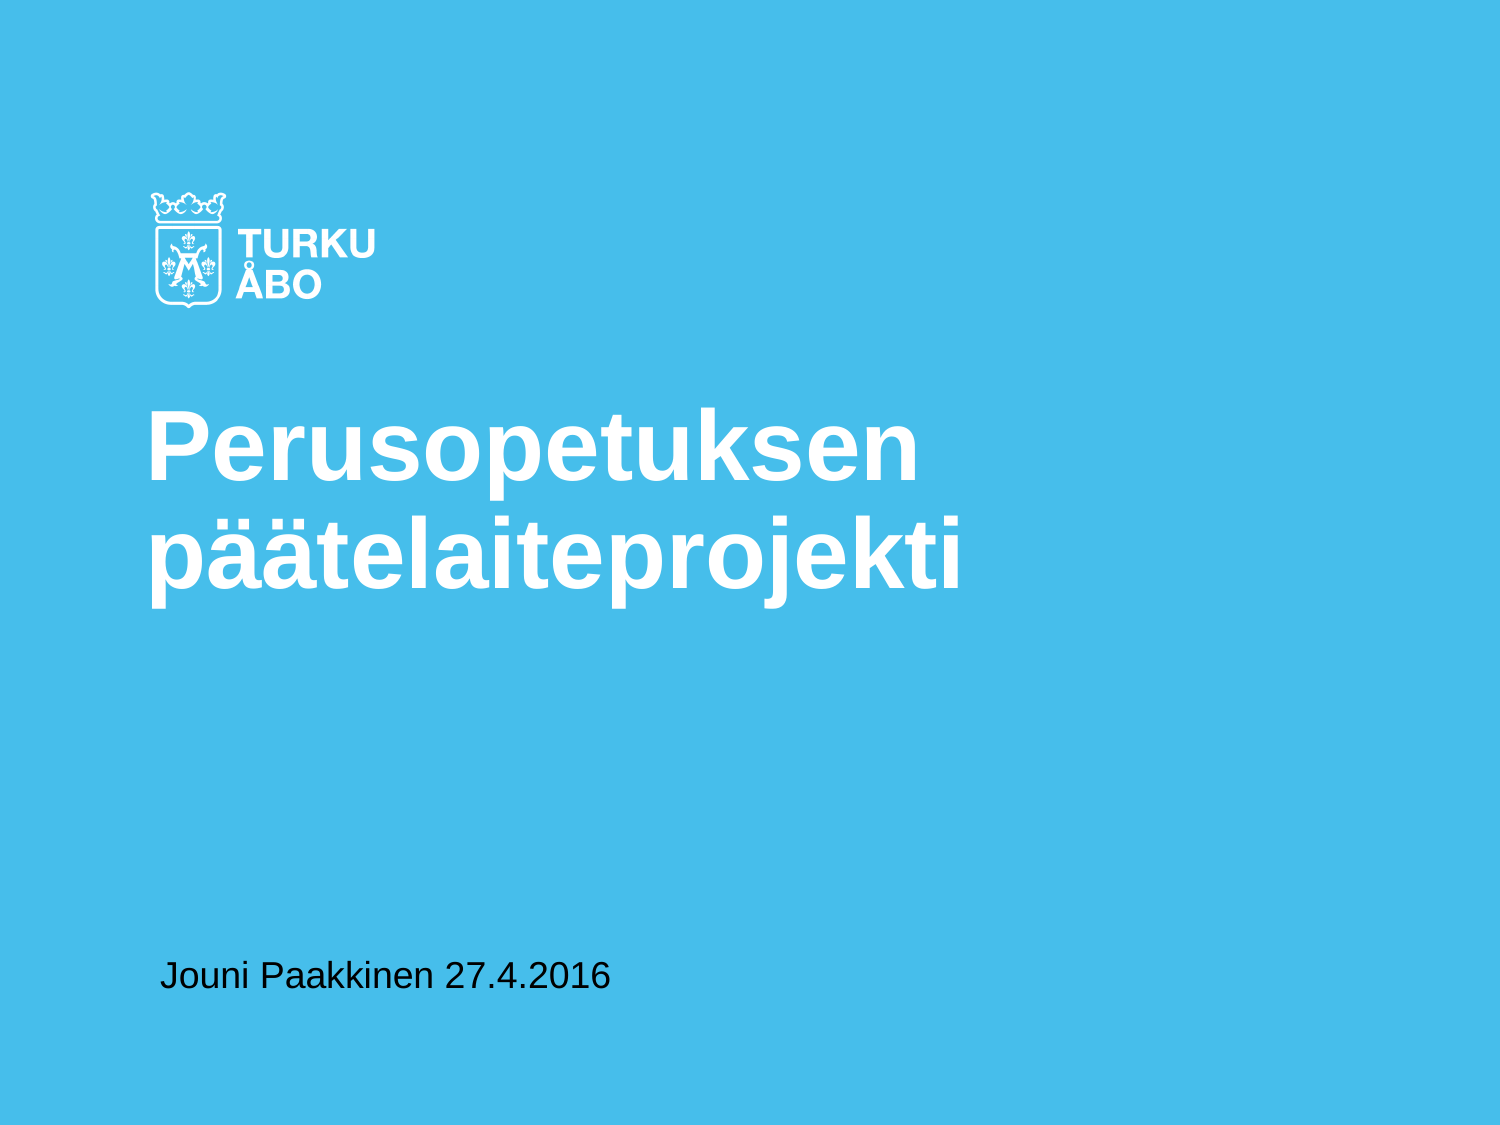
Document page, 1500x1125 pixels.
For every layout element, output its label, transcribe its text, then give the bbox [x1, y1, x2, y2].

subtitle Jouni Paakkinen 27.4.2016 [145, 851, 1114, 1004]
title Perusopetuksen päätelaiteprojekti [145, 394, 1414, 698]
picture [150, 191, 375, 309]
